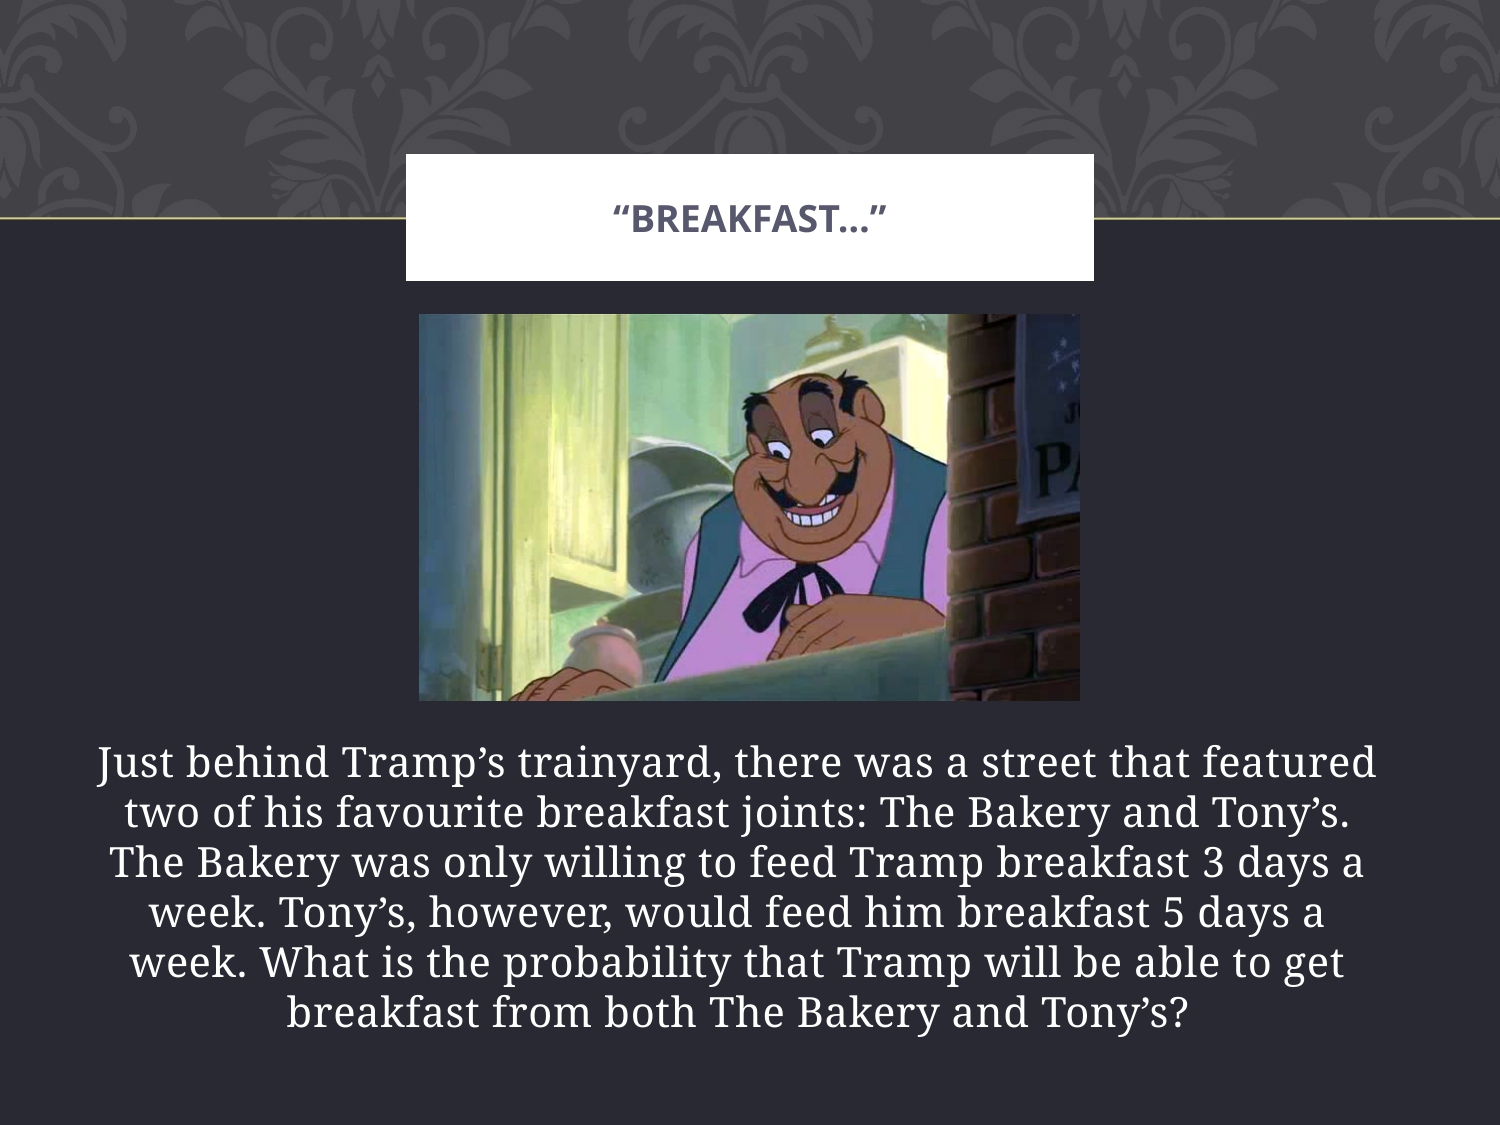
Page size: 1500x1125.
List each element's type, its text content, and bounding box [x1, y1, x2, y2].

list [418, 314, 1080, 701]
title “Breakfast…” [406, 154, 1094, 281]
list Just behind Tramp’s trainyard, there was a street that featured two of his favourite breakfast joints: The Bakery and Tony’s. The Bakery was only willing to feed Tramp breakfast 3 days a week. Tony’s, however, would feed him breakfast 5 days a week. What is the probability that Tramp will be able to get breakfast from both The Bakery and Tony’s? [76, 727, 1400, 1071]
